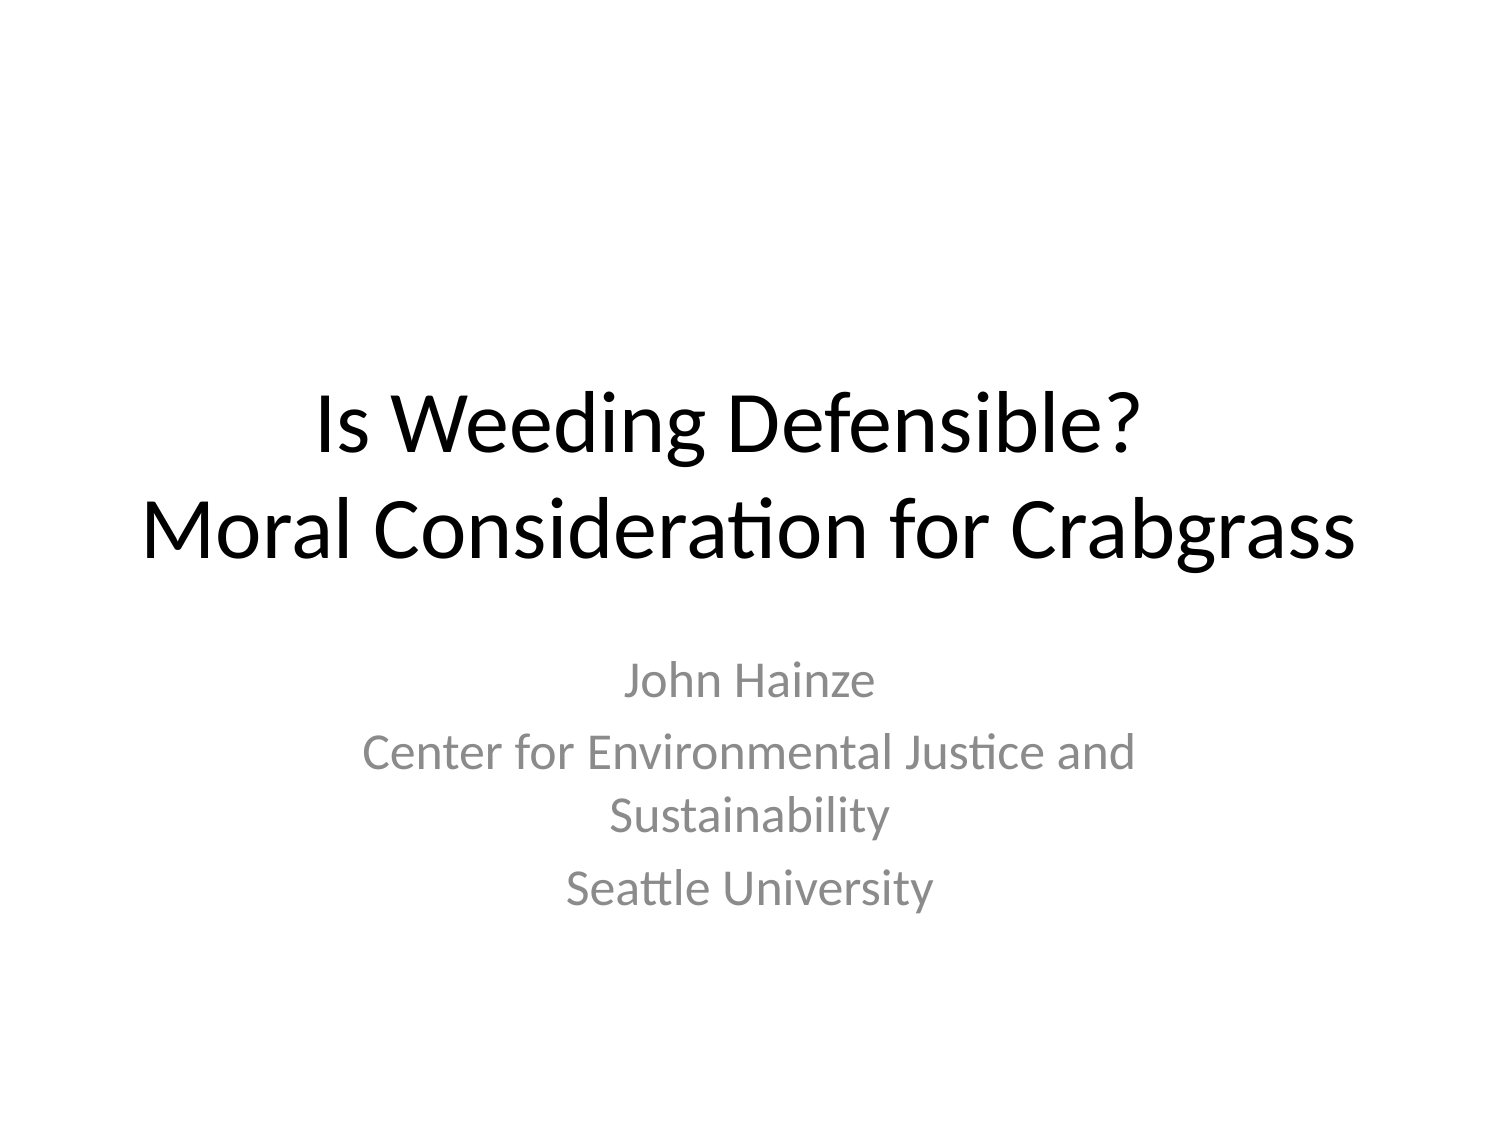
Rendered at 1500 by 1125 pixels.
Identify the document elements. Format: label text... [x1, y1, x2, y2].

subtitle John Hainze Center for Environmental Justice and Sustainability Seattle University [225, 637, 1275, 925]
title Is Weeding Defensible? Moral Consideration for Crabgrass [112, 349, 1388, 591]
